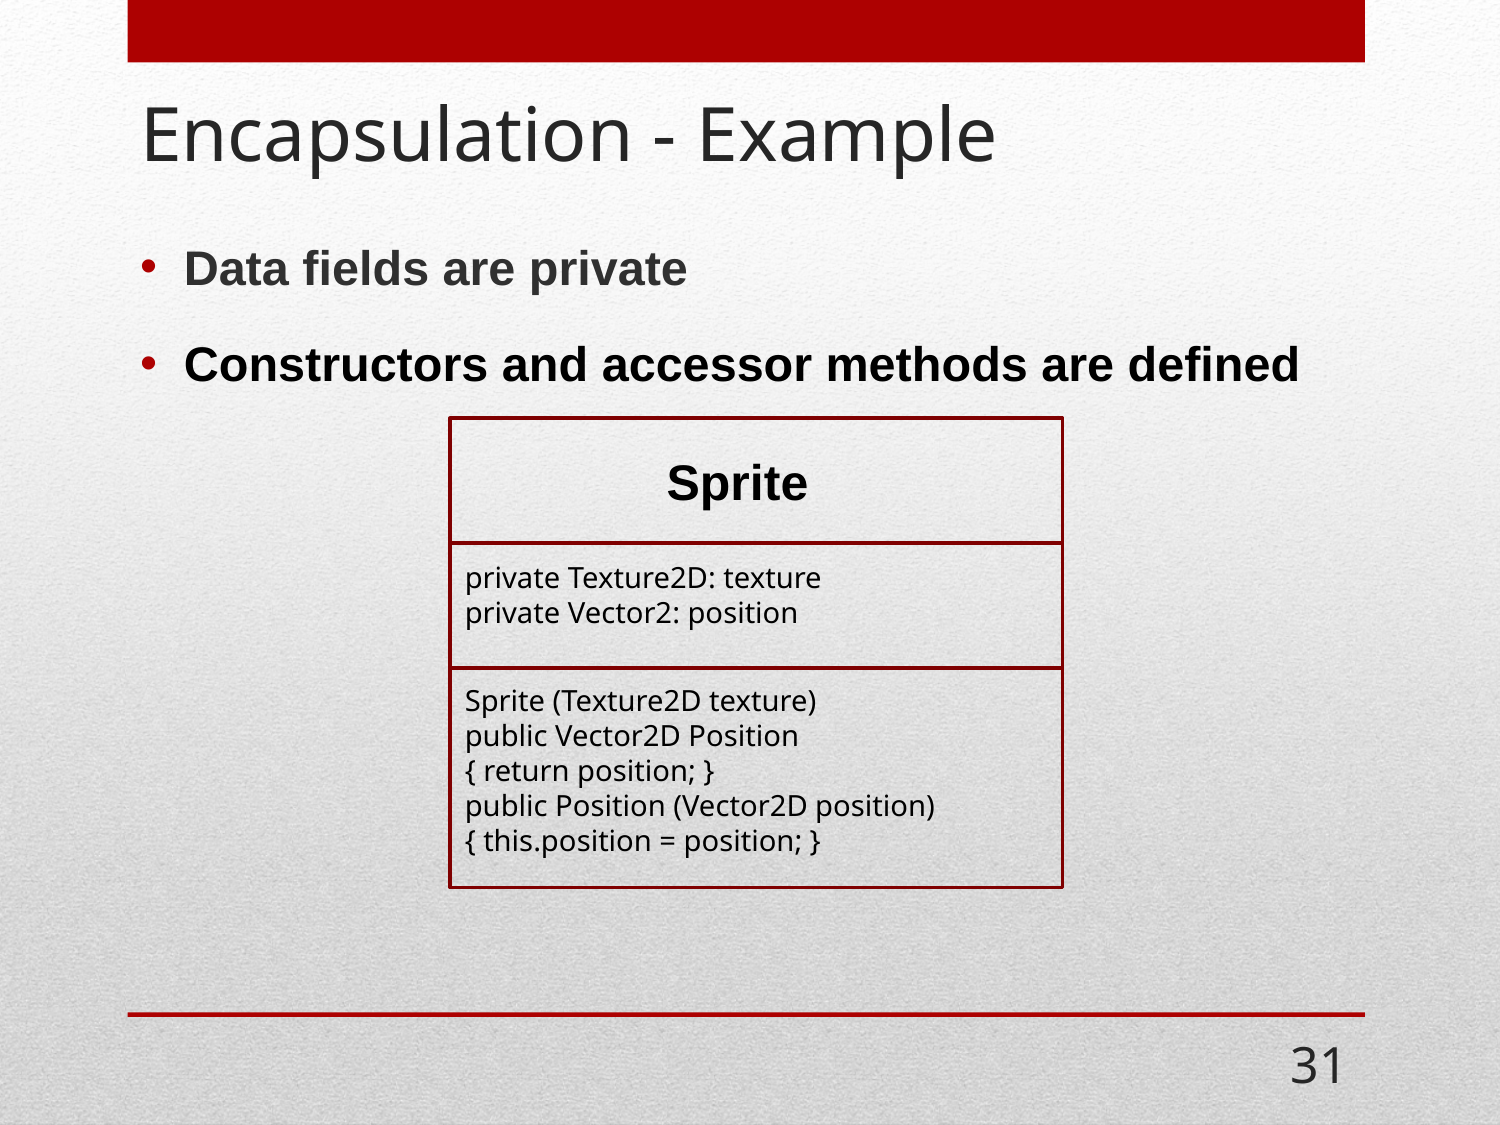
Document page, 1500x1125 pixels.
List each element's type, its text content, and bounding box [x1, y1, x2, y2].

title Encapsulation - Example [125, 79, 1363, 188]
text_box Sprite [450, 442, 1025, 518]
slide_number 31 [1237, 1037, 1363, 1098]
text_box Sprite (Texture2D texture) public Vector2D Position { return position; } public Position (Vector2D position) { this.position = position; } [449, 674, 1063, 865]
list Data fields are private Constructors and accessor methods are defined [125, 200, 1363, 400]
text_box private Texture2D: texture private Vector2: position [450, 551, 1025, 637]
text_box [448, 541, 1064, 666]
text_box [448, 416, 1064, 541]
text_box [448, 666, 1064, 889]
